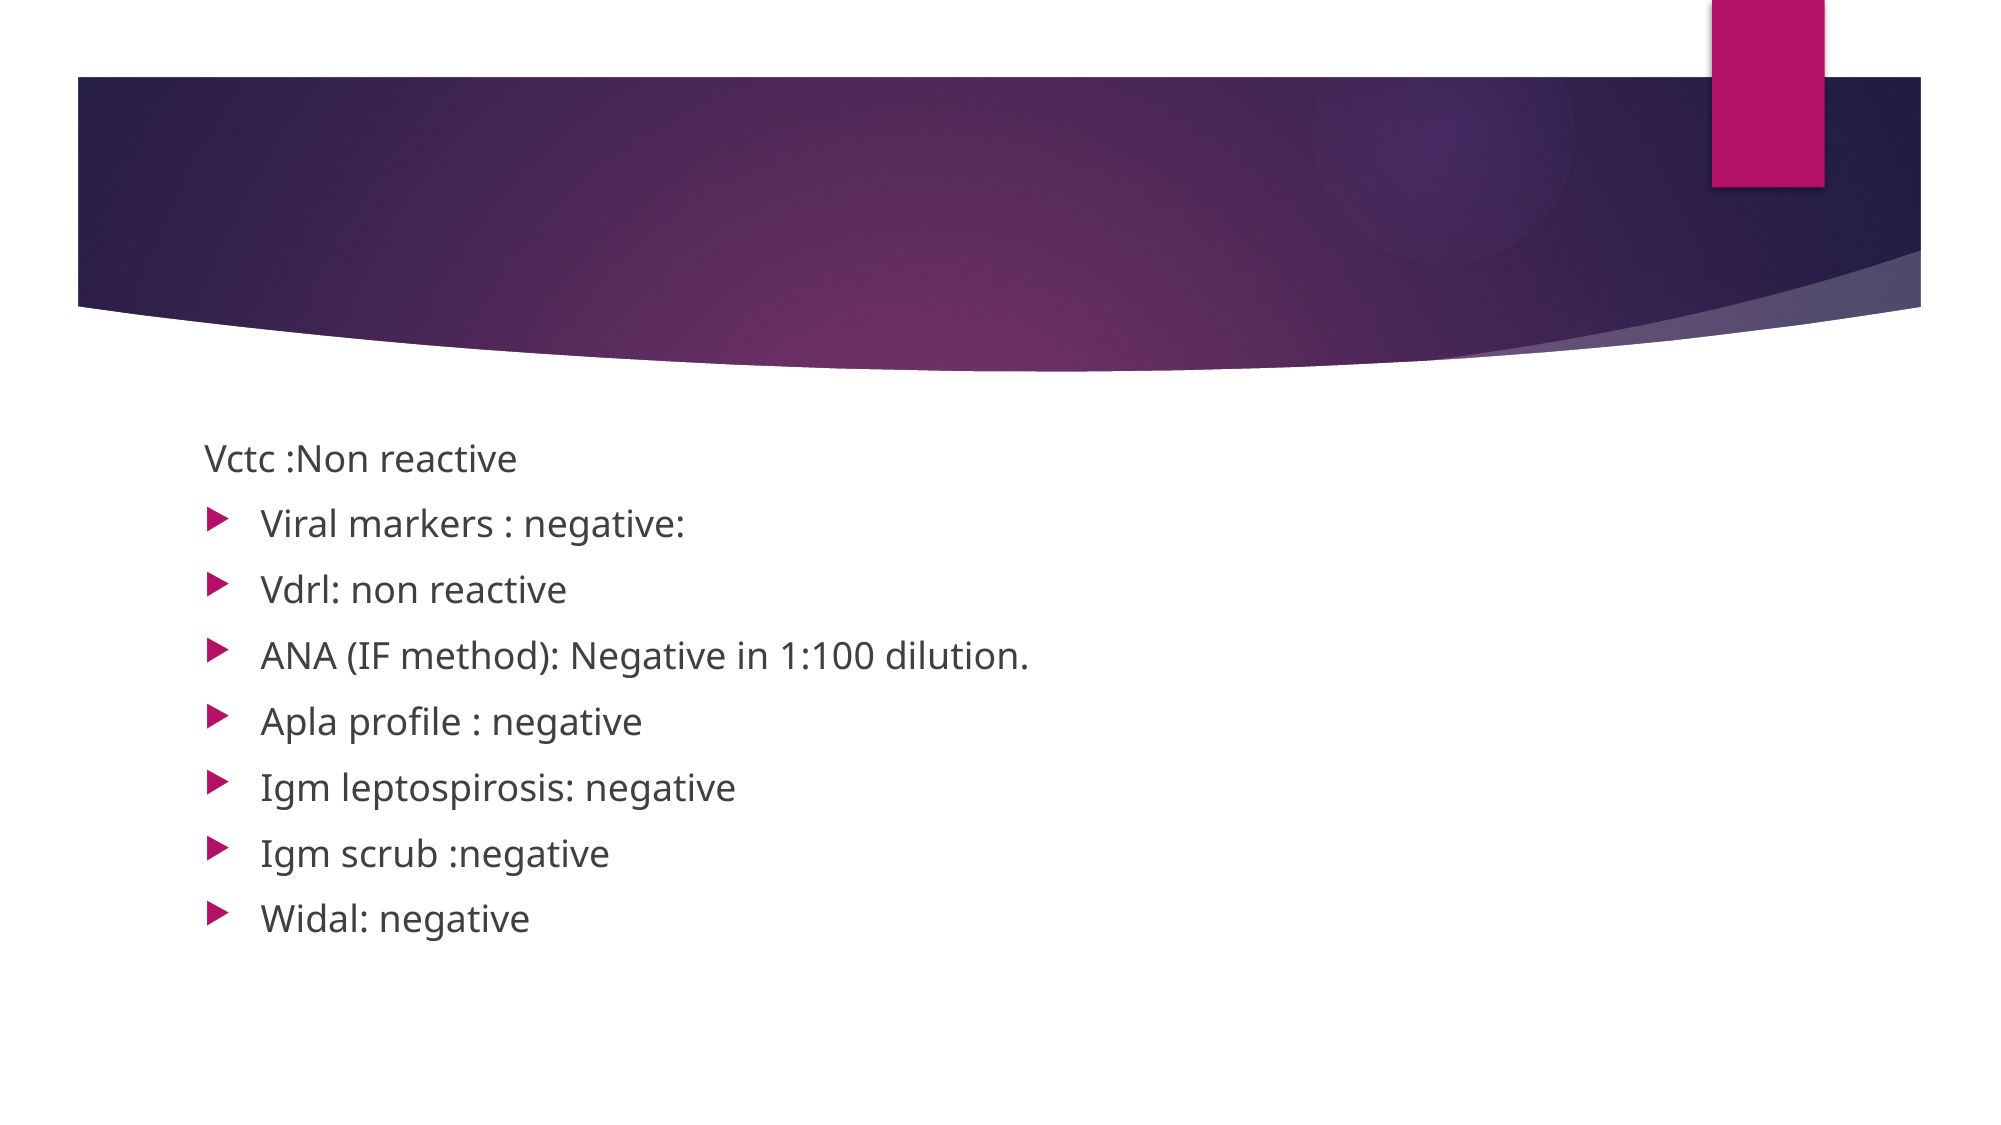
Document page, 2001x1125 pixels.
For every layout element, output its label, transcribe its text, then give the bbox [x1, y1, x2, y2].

list Vctc :Non reactive Viral markers : negative: Vdrl: non reactive ANA (IF method): Negative in 1:100 dilution. Apla profile : negative Igm leptospirosis: negative Igm scrub :negative Widal: negative [189, 427, 1638, 1038]
